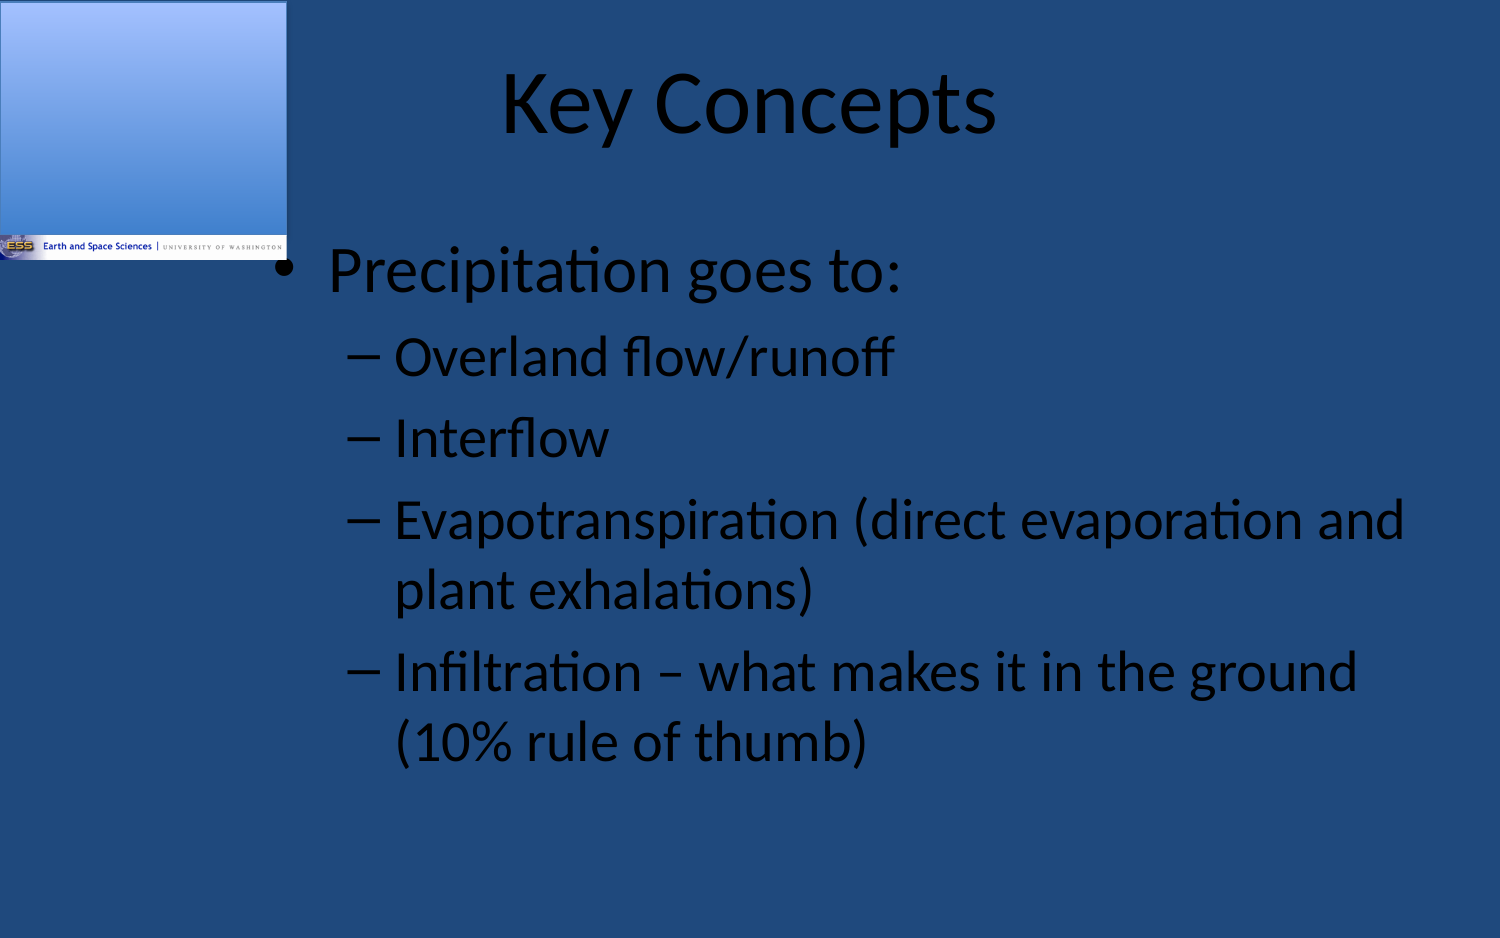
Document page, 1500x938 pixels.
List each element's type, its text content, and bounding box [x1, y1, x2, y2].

title Key Concepts [291, 19, 1425, 176]
list Precipitation goes to: Overland flow/runoff Interflow Evapotranspiration (direct evaporation and plant exhalations) Infiltration – what makes it in the ground (10% rule of thumb) [257, 218, 1457, 892]
text_box [0, 1, 287, 234]
picture [0, 234, 287, 260]
